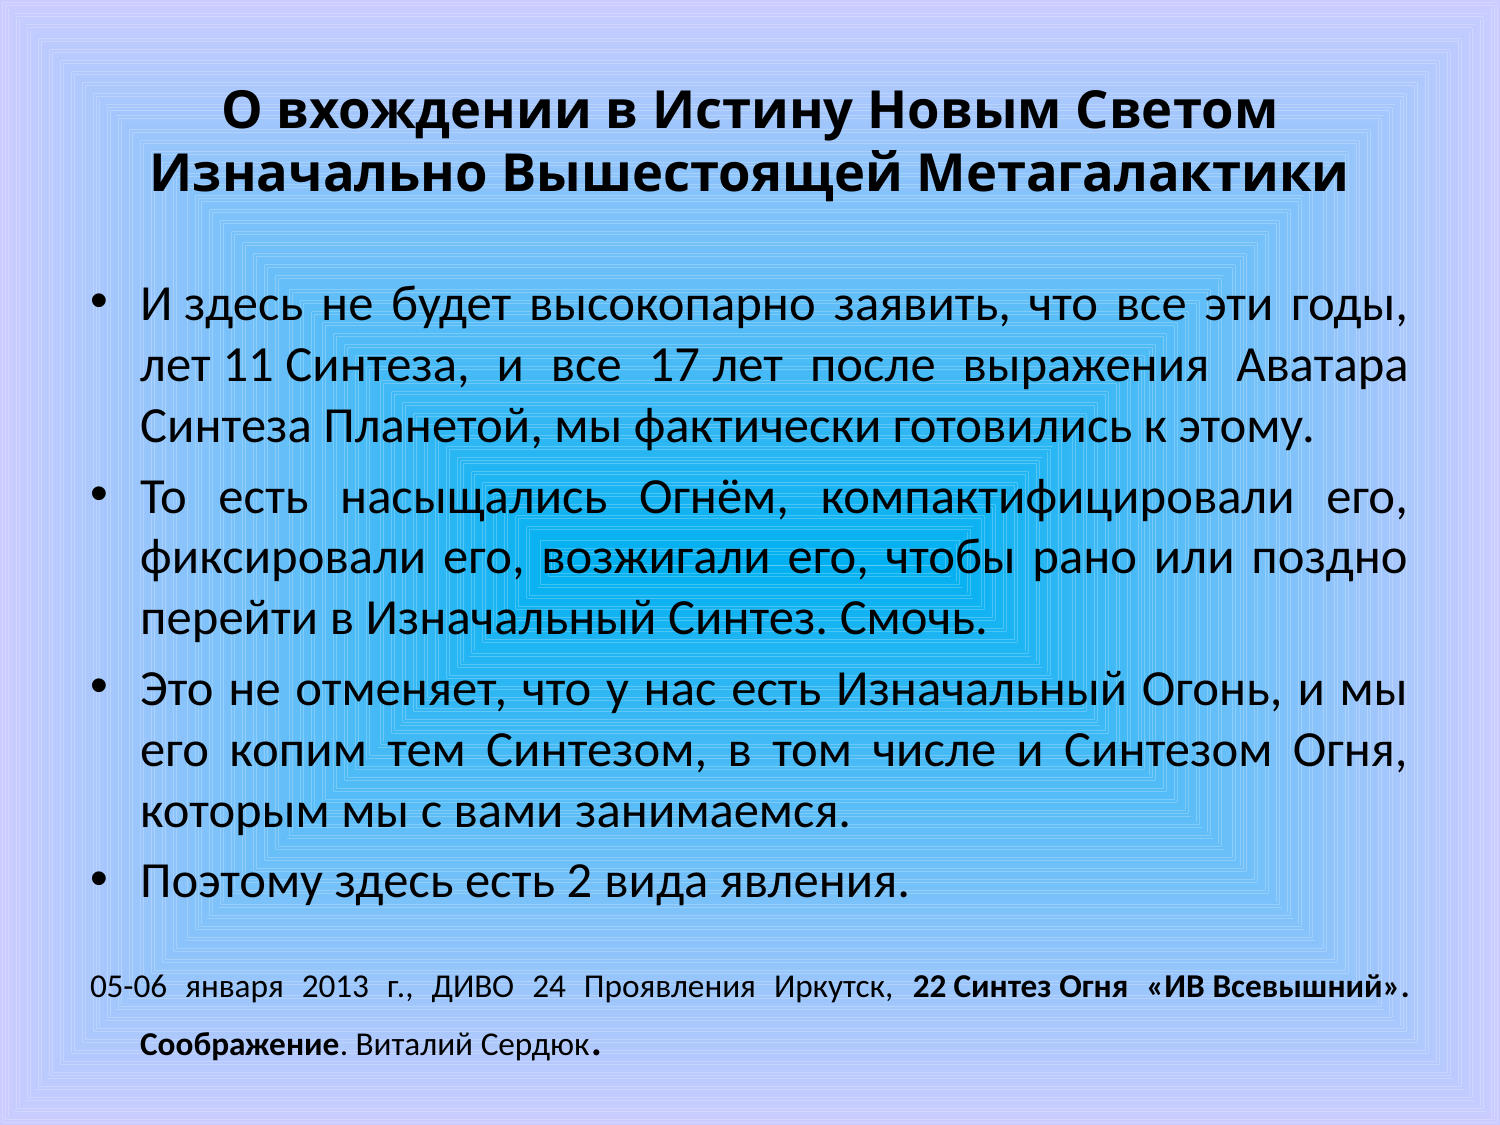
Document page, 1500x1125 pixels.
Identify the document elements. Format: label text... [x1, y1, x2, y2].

title О вхождении в Истину Новым Светом Изначально Вышестоящей Метагалактики [75, 45, 1425, 233]
list И здесь не будет высокопарно заявить, что все эти годы, лет 11 Синтеза, и все 17 лет после выражения Аватара Синтеза Планетой, мы фактически готовились к этому. То есть насыщались Огнём, компактифицировали его, фиксировали его, возжигали его, чтобы рано или поздно перейти в Изначальный Синтез. Смочь. Это не отменяет, что у нас есть Изначальный Огонь, и мы его копим тем Синтезом, в том числе и Синтезом Огня, которым мы с вами занимаемся. Поэтому здесь есть 2 вида явления. 05-06 января 2013 г., ДИВО 24 Проявления Иркутск, 22 Синтез Огня «ИВ Всевышний». Соображение. Виталий Сердюк. [75, 262, 1425, 1083]
